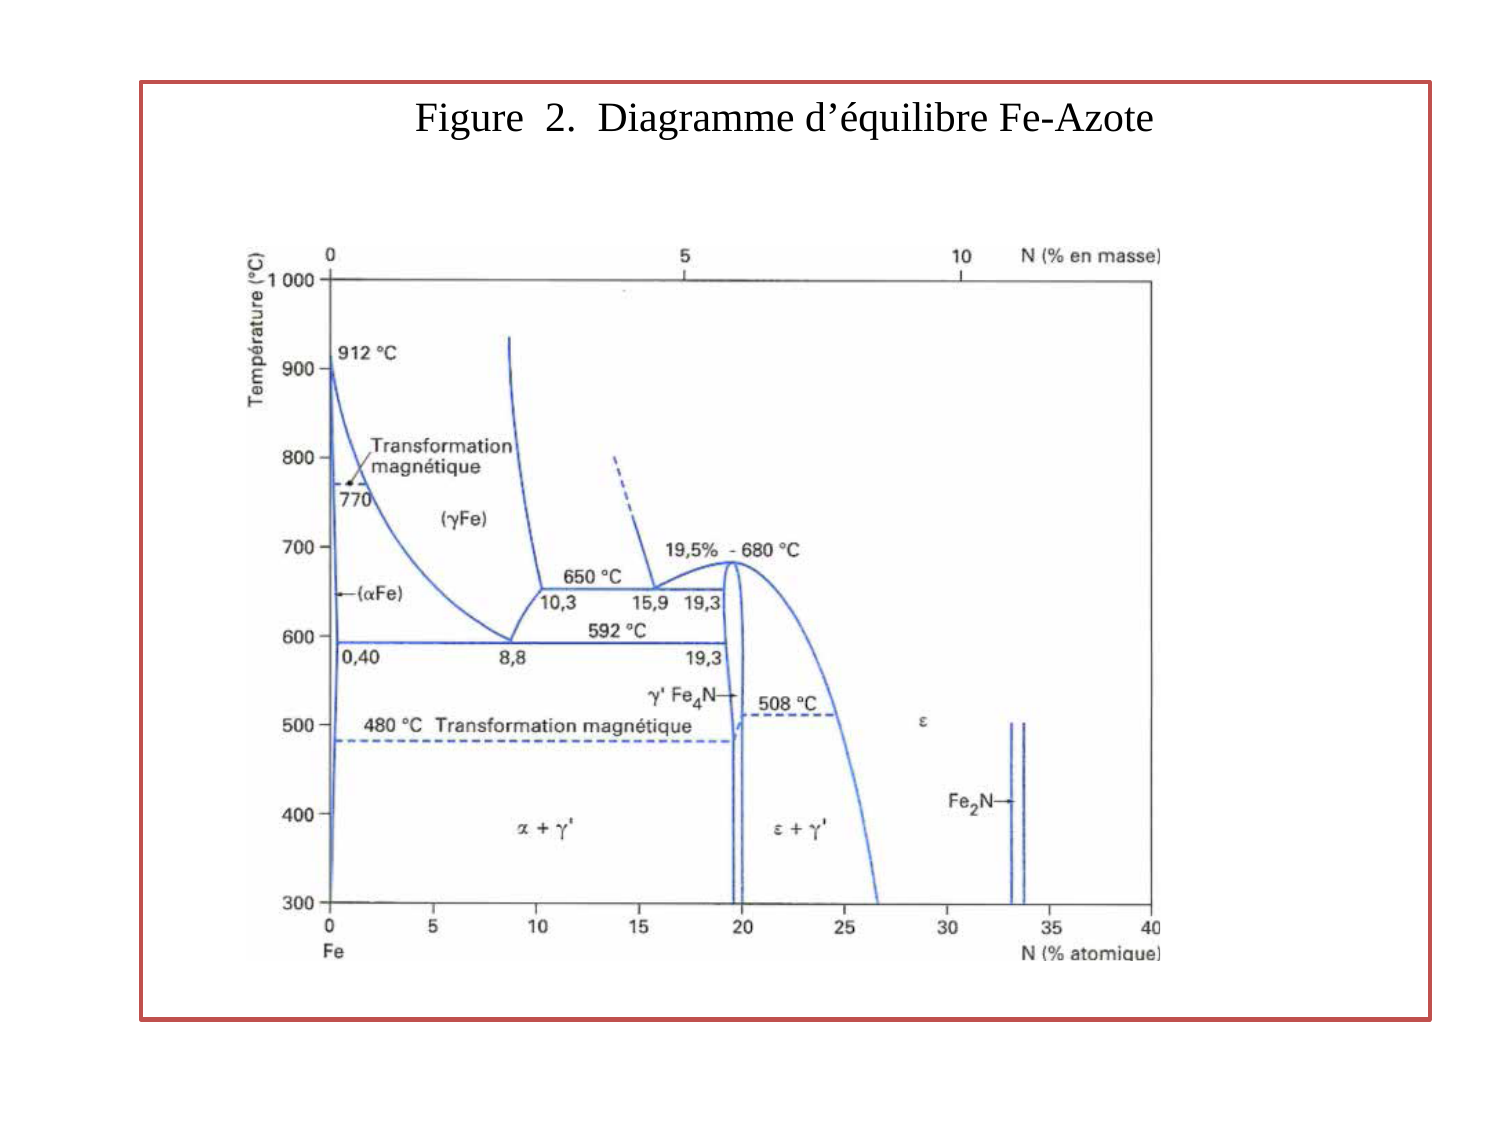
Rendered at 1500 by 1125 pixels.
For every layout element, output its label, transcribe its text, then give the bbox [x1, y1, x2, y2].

picture [245, 245, 1161, 962]
subtitle Figure 2. Diagramme d’équilibre Fe-Azote [139, 80, 1432, 1022]
